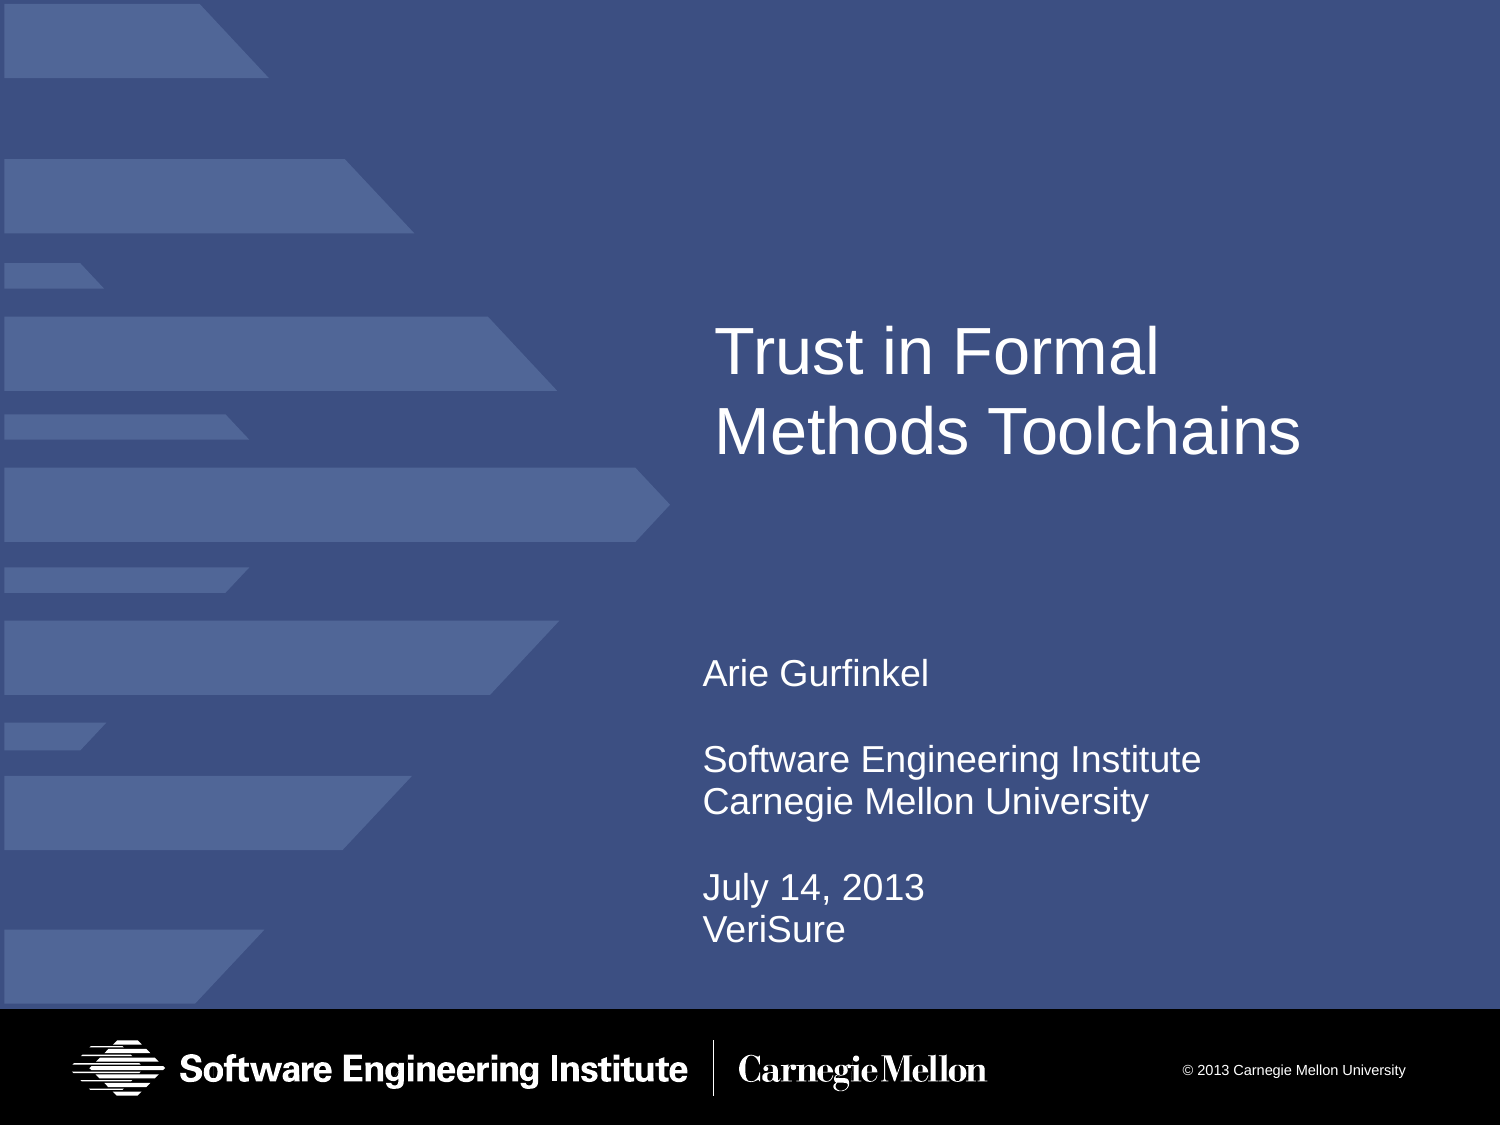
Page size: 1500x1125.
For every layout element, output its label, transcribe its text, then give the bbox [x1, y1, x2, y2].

subtitle Arie Gurfinkel Software Engineering Institute Carnegie Mellon University July 14, 2013 VeriSure [687, 599, 1413, 962]
title Trust in Formal Methods Toolchains [699, 299, 1376, 477]
